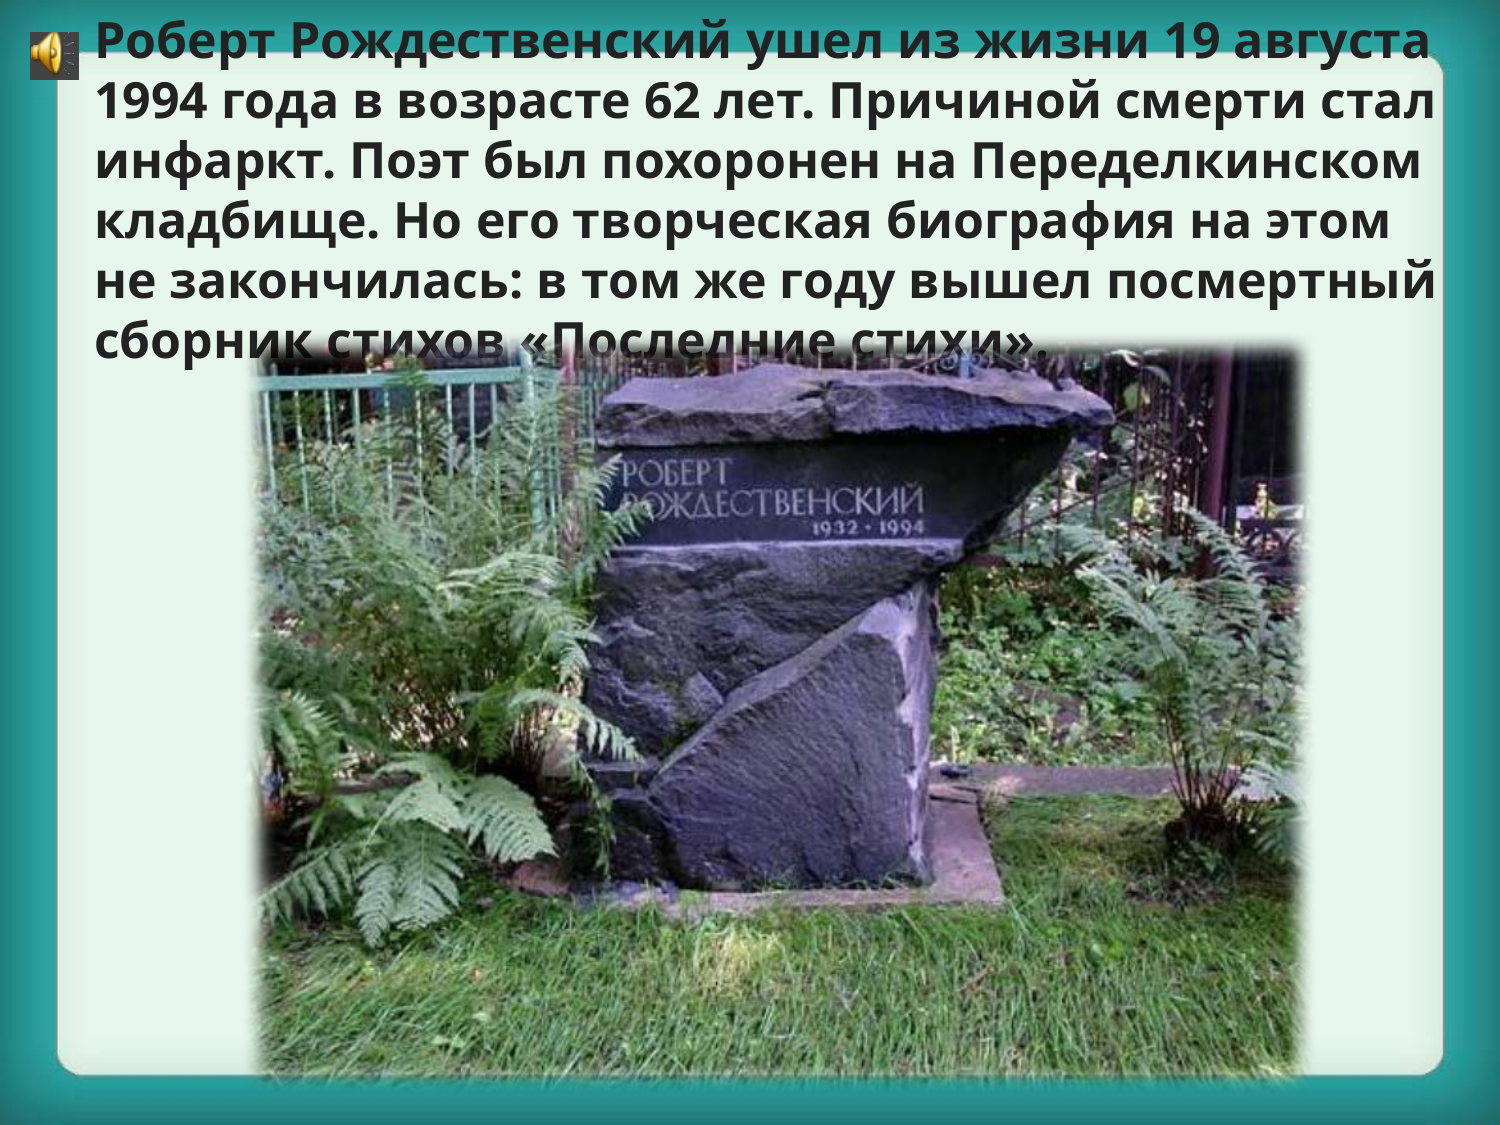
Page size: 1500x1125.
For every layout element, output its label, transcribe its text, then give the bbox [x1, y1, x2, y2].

picture [0, 0, 1500, 1125]
text_box Роберт Рождественский ушел из жизни 19 августа 1994 года в возрасте 62 лет. Причиной смерти стал инфаркт. Поэт был похоронен на Переделкинском кладбище. Но его творческая биография на этом не закончилась: в том же году вышел посмертный сборник стихов «Последние стихи». [79, 1, 1471, 377]
